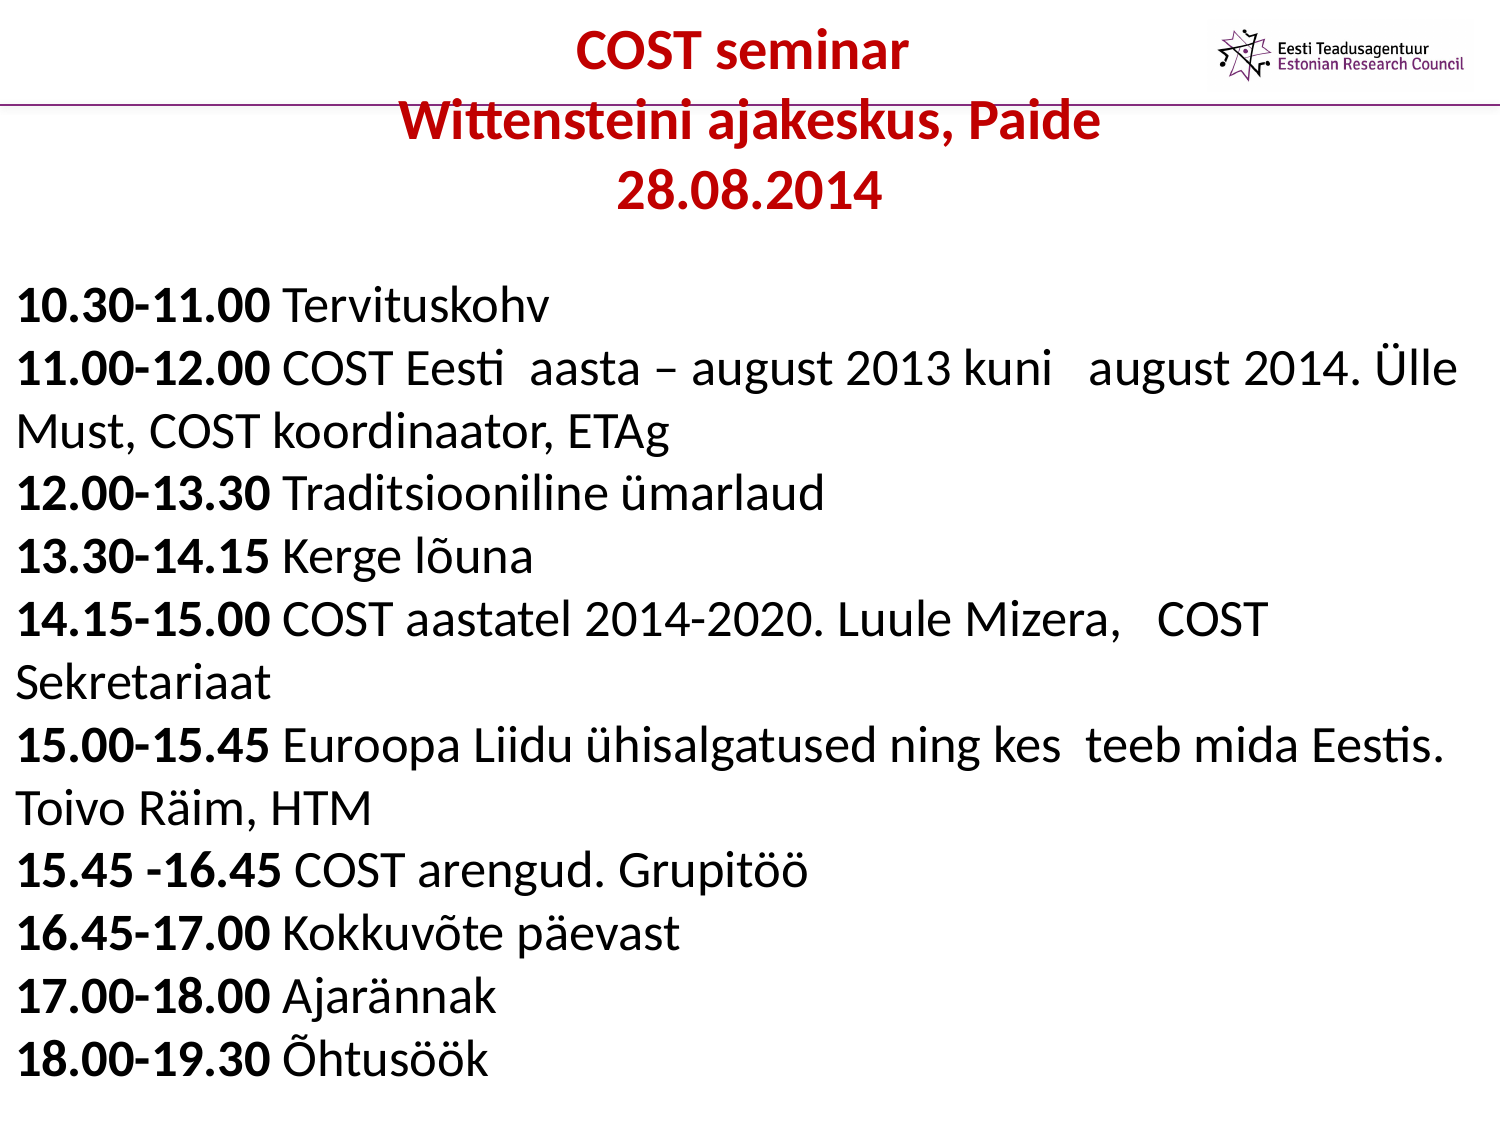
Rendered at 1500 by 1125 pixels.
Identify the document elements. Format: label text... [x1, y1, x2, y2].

list 10.30-11.00 Tervituskohv 11.00-12.00 COST Eesti aasta – august 2013 kuni august 2014. Ülle Must, COST koordinaator, ETAg 12.00-13.30 Traditsiooniline ümarlaud 13.30-14.15 Kerge lõuna 14.15-15.00 COST aastatel 2014-2020. Luule Mizera, COST Sekretariaat 15.00-15.45 Euroopa Liidu ühisalgatused ning kes teeb mida Eestis. Toivo Räim, HTM 15.45 -16.45 COST arengud. Grupitöö 16.45-17.00 Kokkuvõte päevast 17.00-18.00 Ajarännak 18.00-19.30 Õhtusöök [0, 262, 1500, 1095]
title COST seminar Wittensteini ajakeskus, Paide 28.08.2014 [0, 0, 1500, 233]
